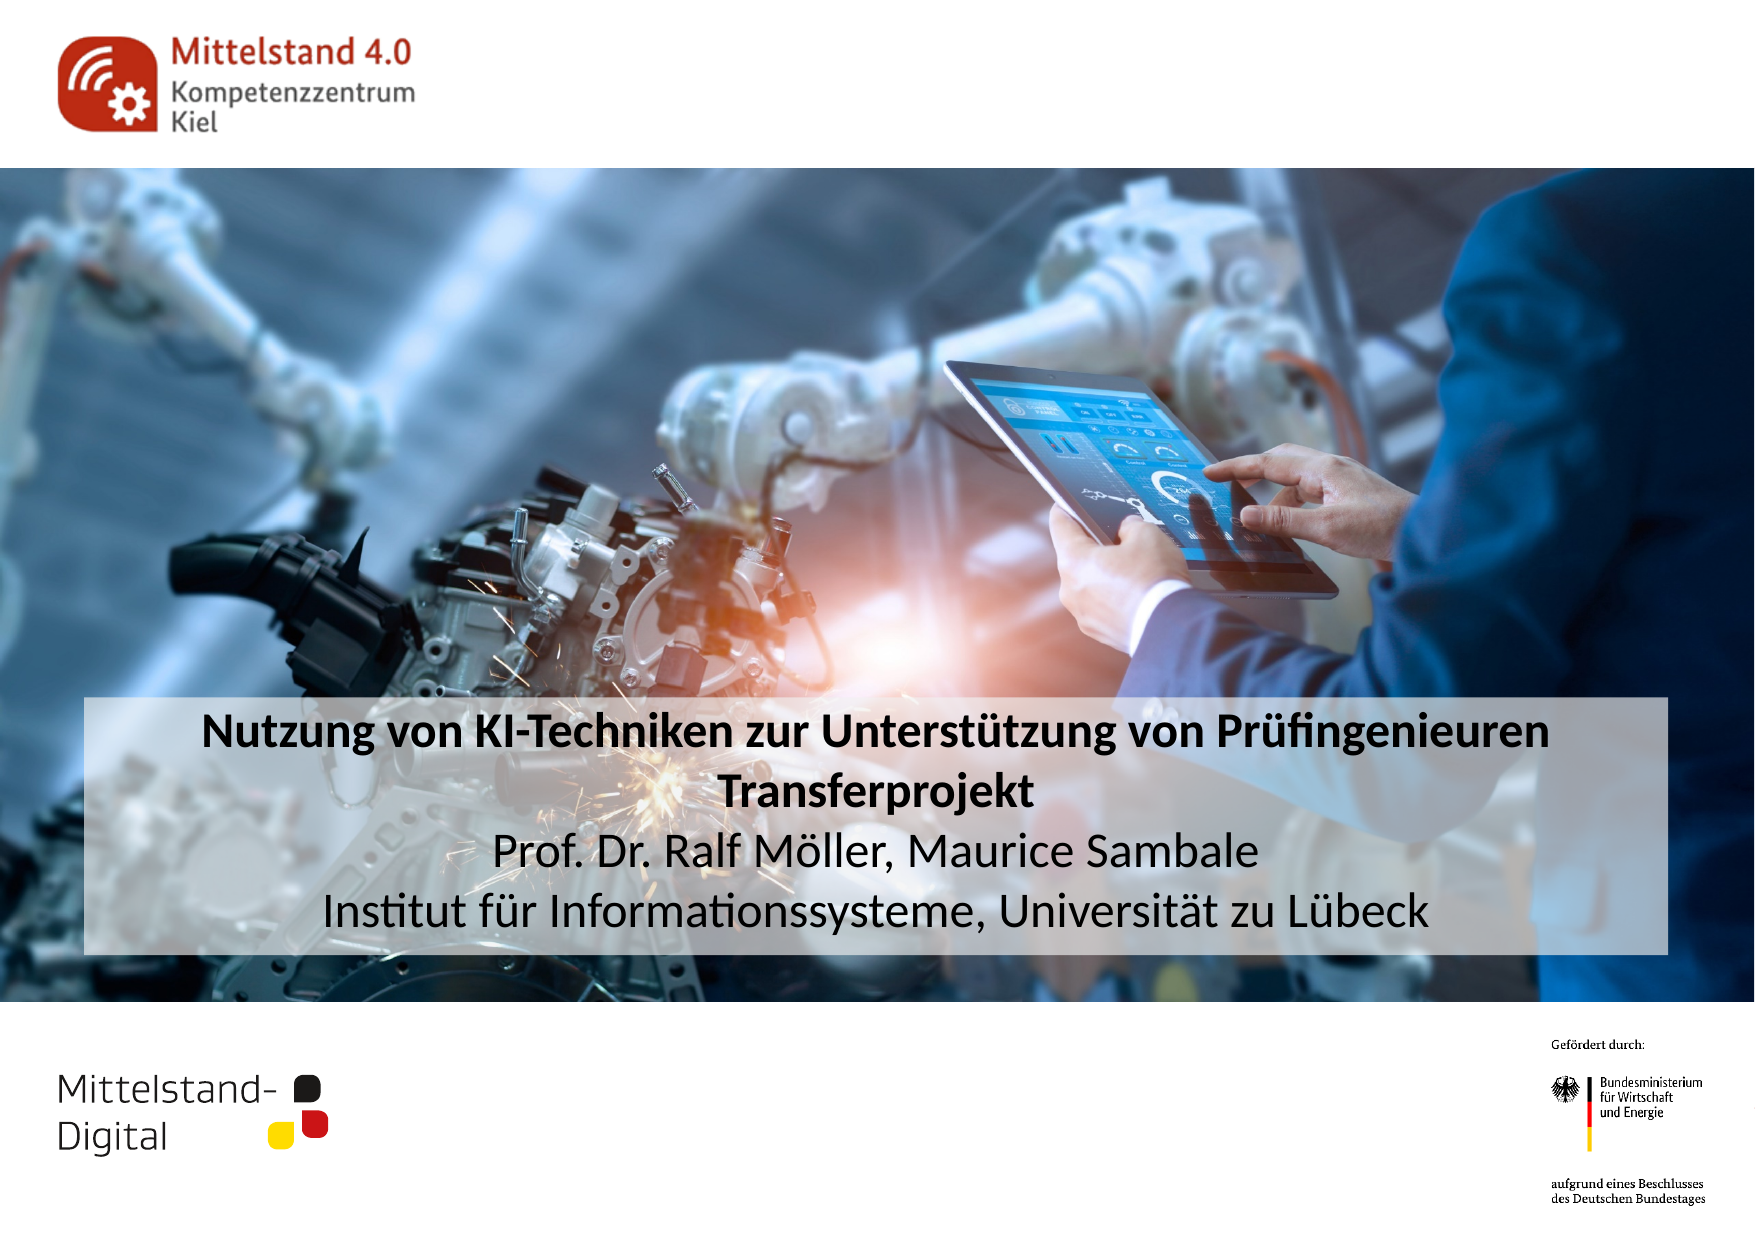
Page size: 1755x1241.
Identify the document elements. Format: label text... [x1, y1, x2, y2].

picture [50, 27, 427, 147]
picture [1522, 1013, 1733, 1230]
picture [0, 168, 1755, 1002]
text_box Nutzung von KI-Techniken zur Unterstützung von Prüfingenieuren Transferprojekt Prof. Dr. Ralf Möller, Maurice Sambale Institut für Informationssysteme, Universität zu Lübeck [84, 697, 1669, 956]
